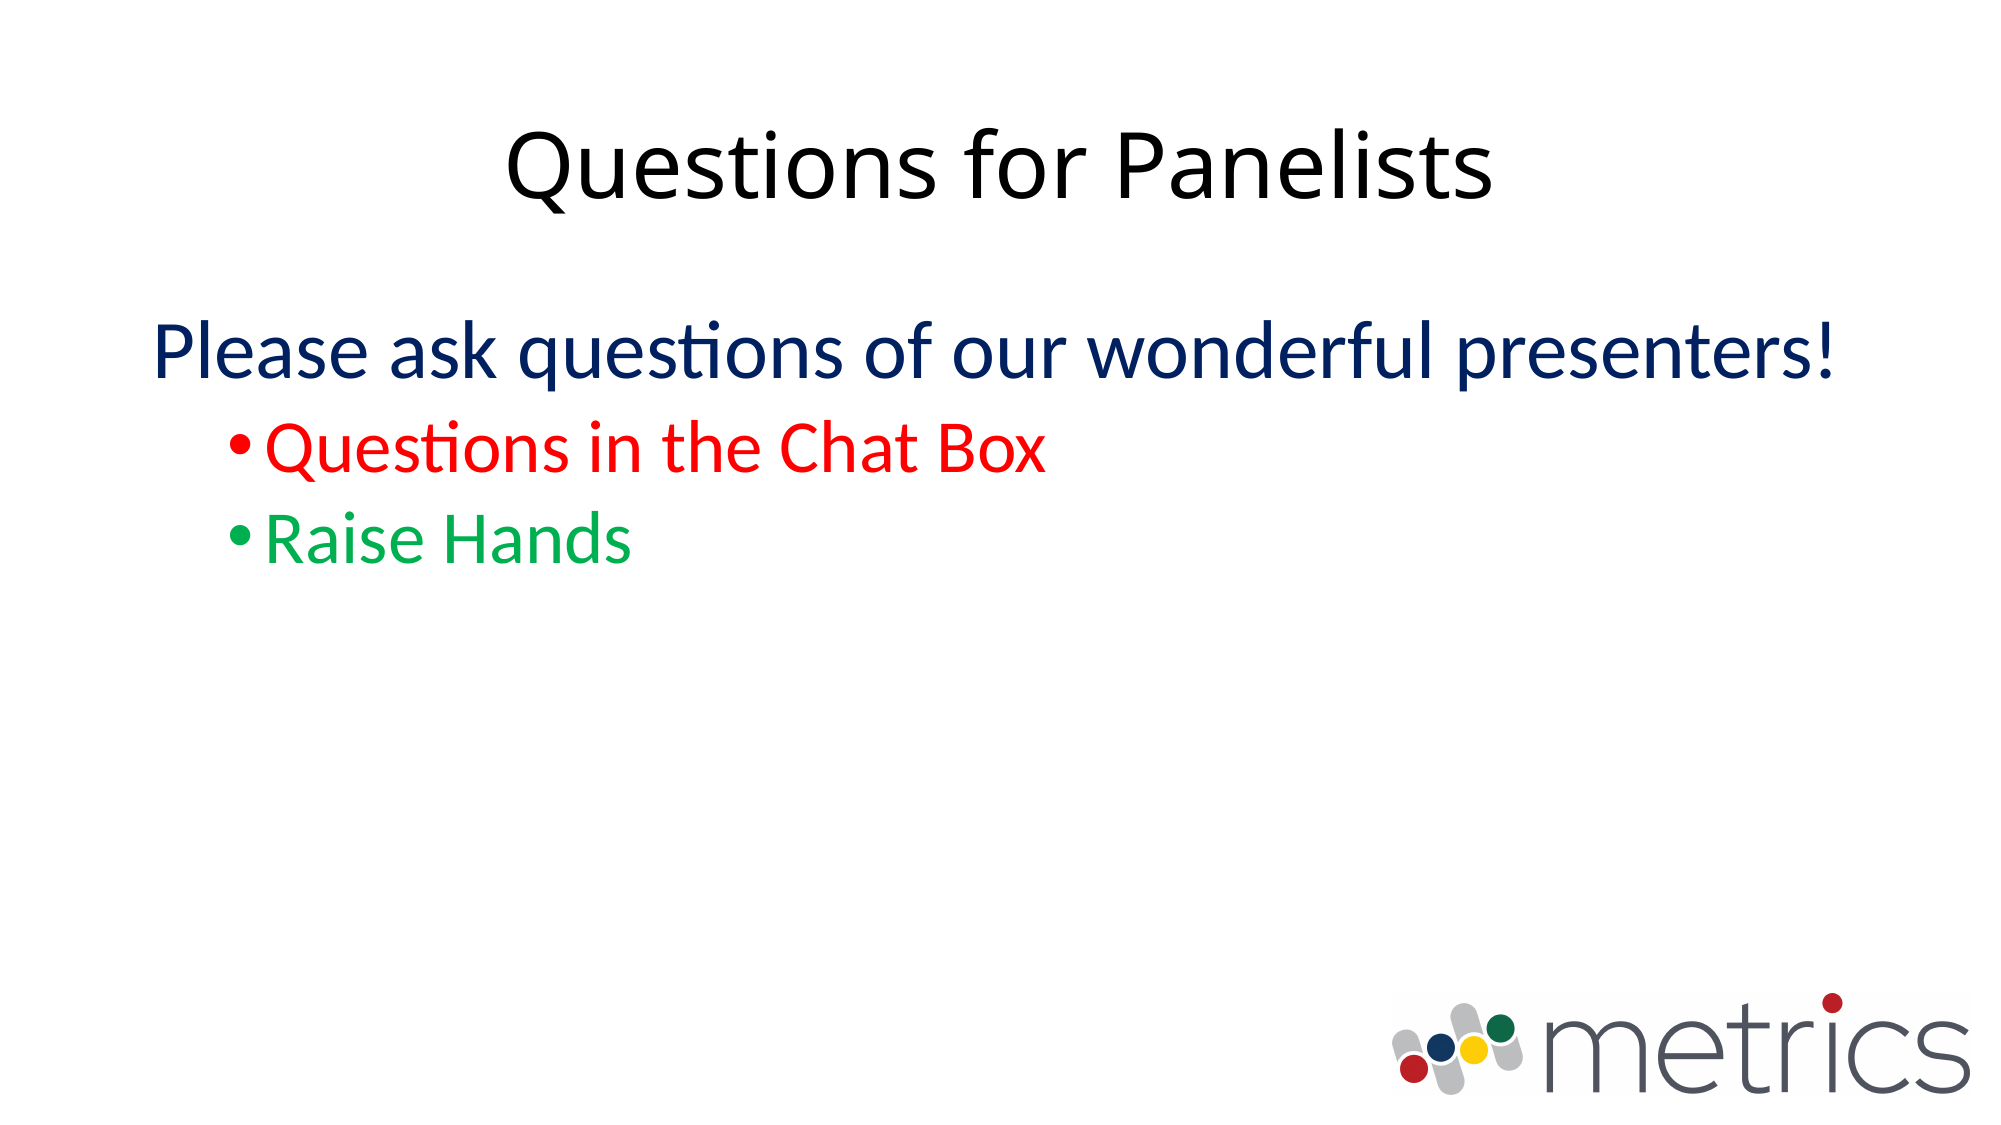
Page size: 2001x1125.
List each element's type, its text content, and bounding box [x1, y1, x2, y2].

picture [1392, 993, 1970, 1095]
list Please ask questions of our wonderful presenters! Questions in the Chat Box Raise Hands [137, 299, 1863, 1014]
title Questions for Panelists [137, 59, 1863, 278]
